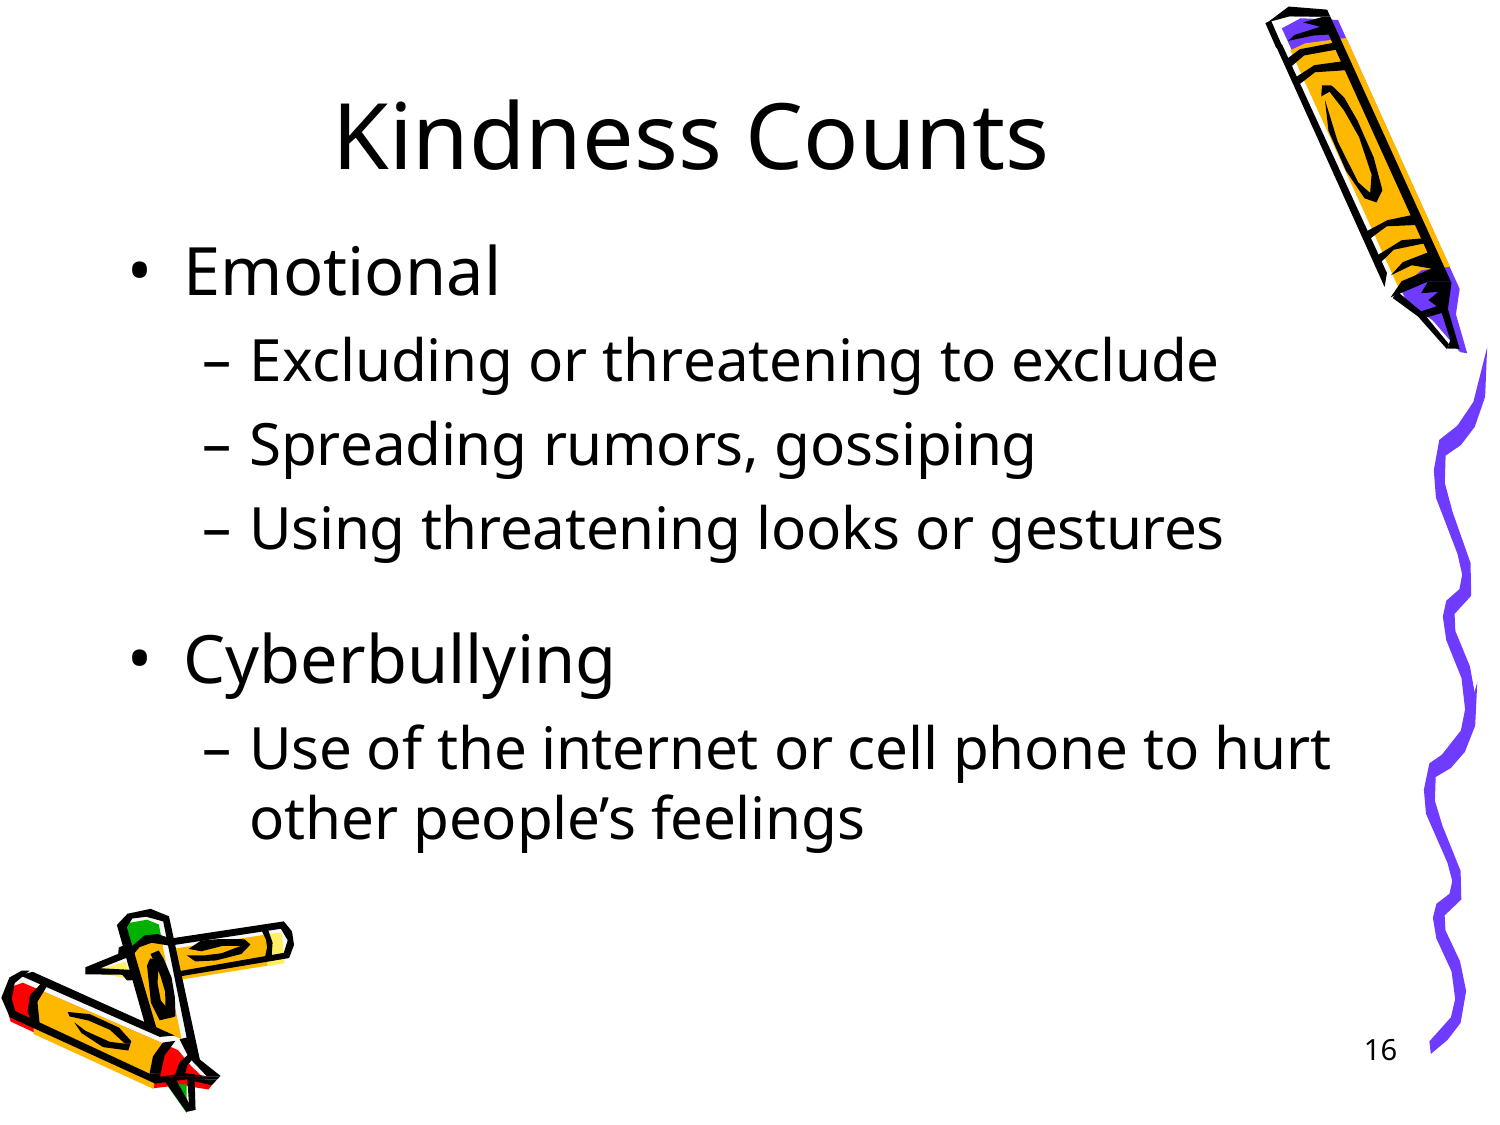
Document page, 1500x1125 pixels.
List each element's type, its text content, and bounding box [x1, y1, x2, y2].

slide_number 16 [1359, 1031, 1404, 1069]
text_box Emotional Excluding or threatening to exclude Spreading rumors, gossiping Using threatening looks or gestures Cyberbullying Use of the internet or cell phone to hurt other people’s feelings [125, 229, 1362, 854]
text_box Kindness Counts [140, 77, 1212, 189]
